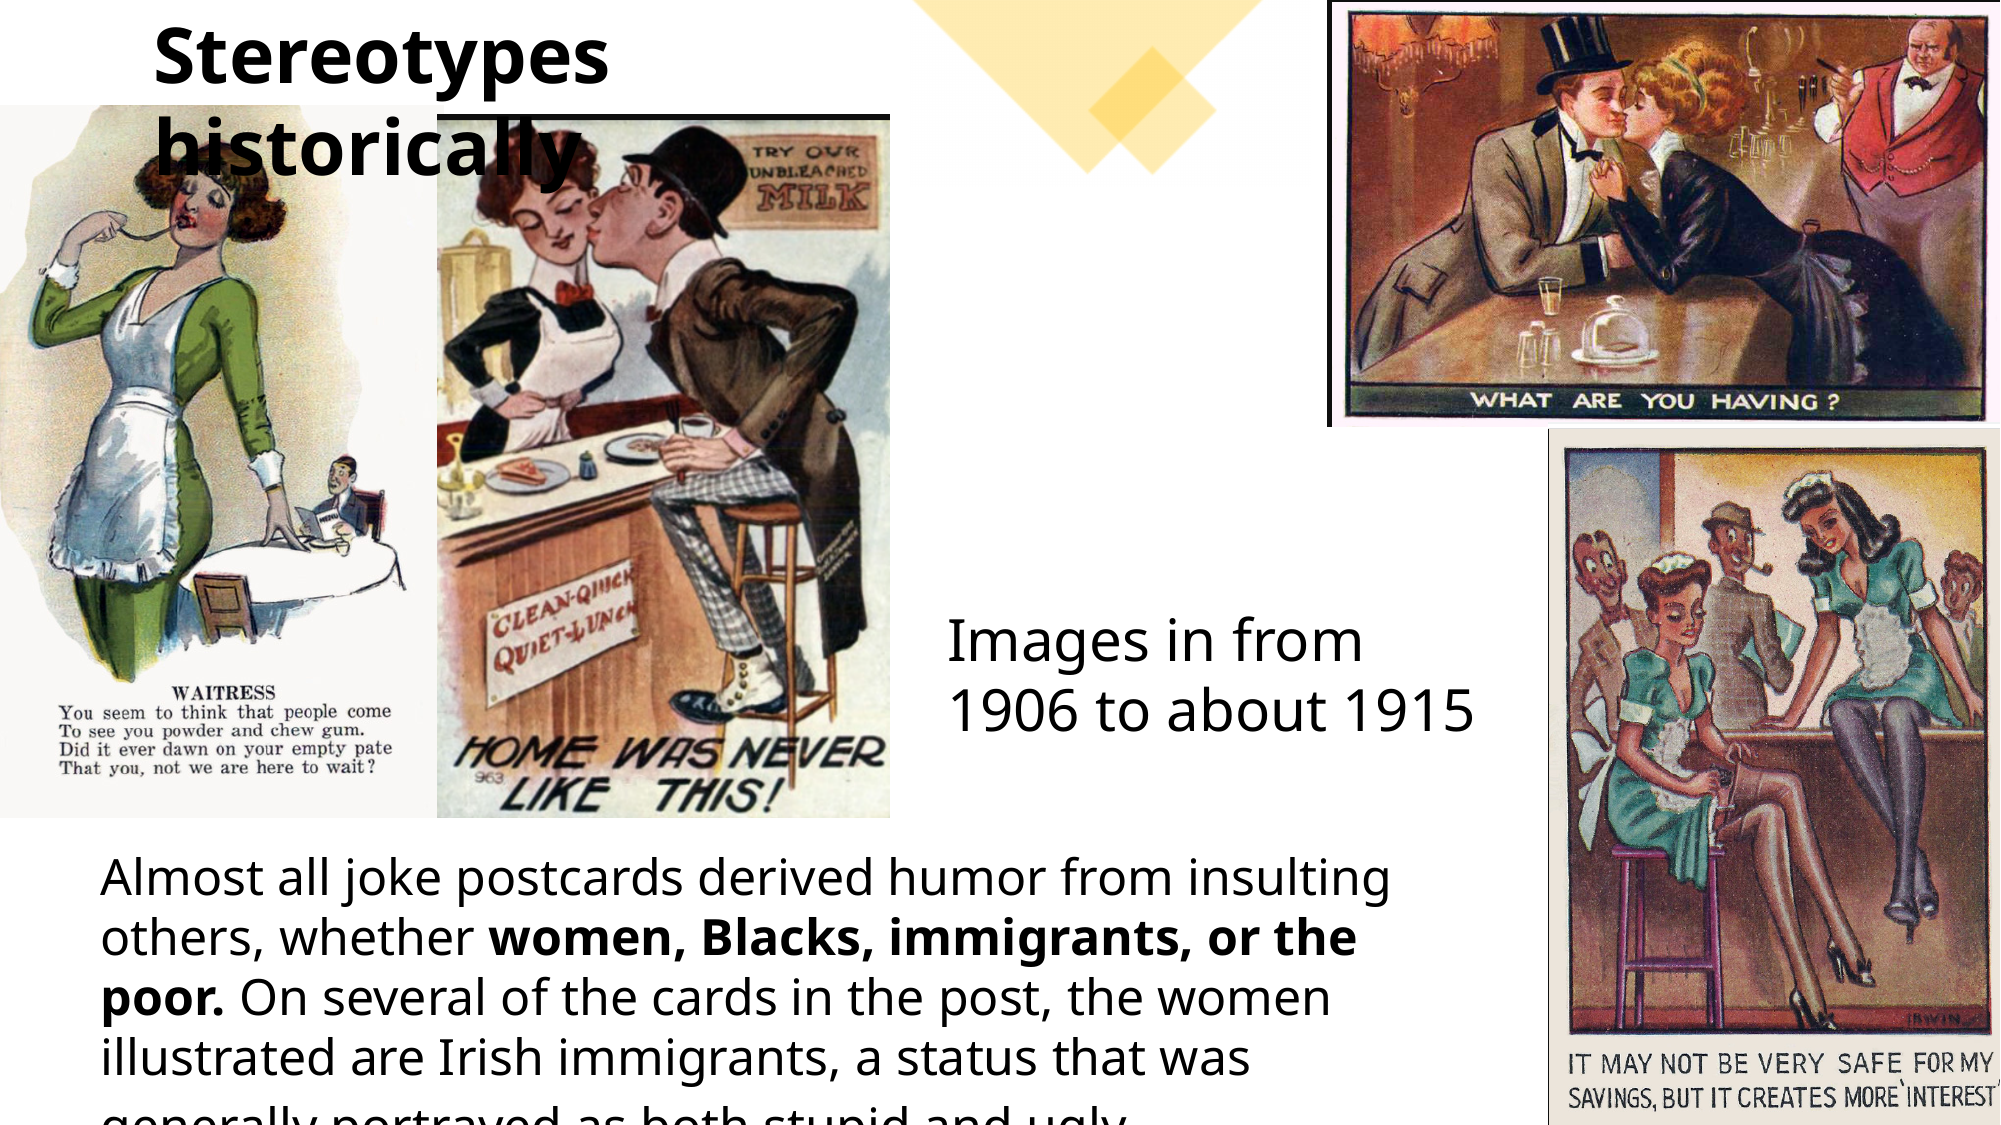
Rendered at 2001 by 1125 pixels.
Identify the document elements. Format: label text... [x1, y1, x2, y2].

picture [1327, 0, 2000, 1125]
text_box Stereotypes historically [138, 0, 1005, 199]
picture [911, 0, 1310, 294]
text_box Almost all joke postcards derived humor from insulting others, whether women, Blacks, immigrants, or the poor. On several of the cards in the post, the women illustrated are Irish immigrants, a status that was generally portrayed as both stupid and ugly. [85, 838, 1438, 1125]
text_box Images in from 1906 to about 1915 [932, 596, 1518, 751]
picture [0, 105, 890, 819]
